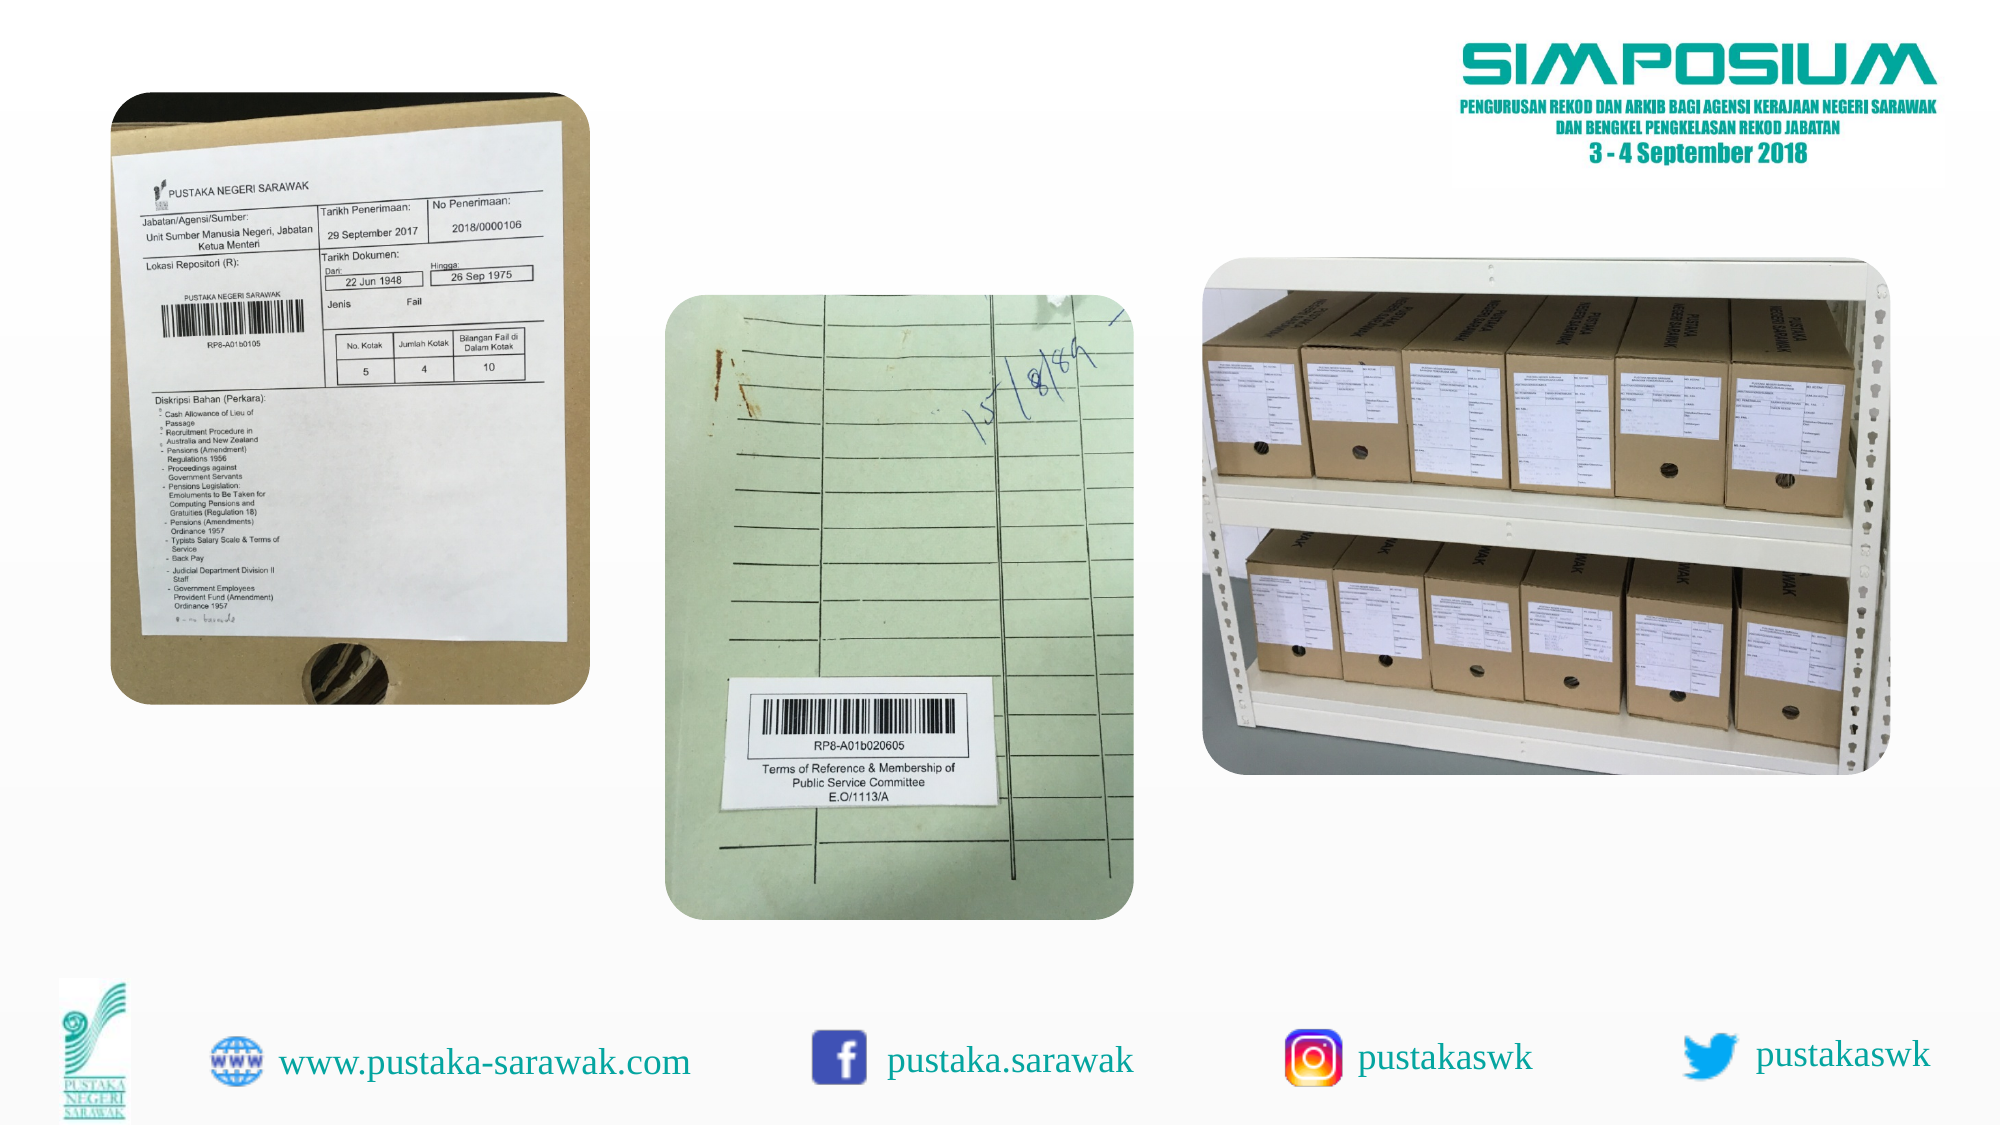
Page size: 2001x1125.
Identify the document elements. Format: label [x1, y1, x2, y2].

picture [59, 978, 131, 1125]
picture [1451, 22, 1946, 188]
picture [110, 92, 1891, 920]
picture [1276, 1020, 1352, 1096]
picture [1674, 1020, 1749, 1096]
picture [804, 1022, 876, 1094]
picture [201, 1029, 274, 1095]
